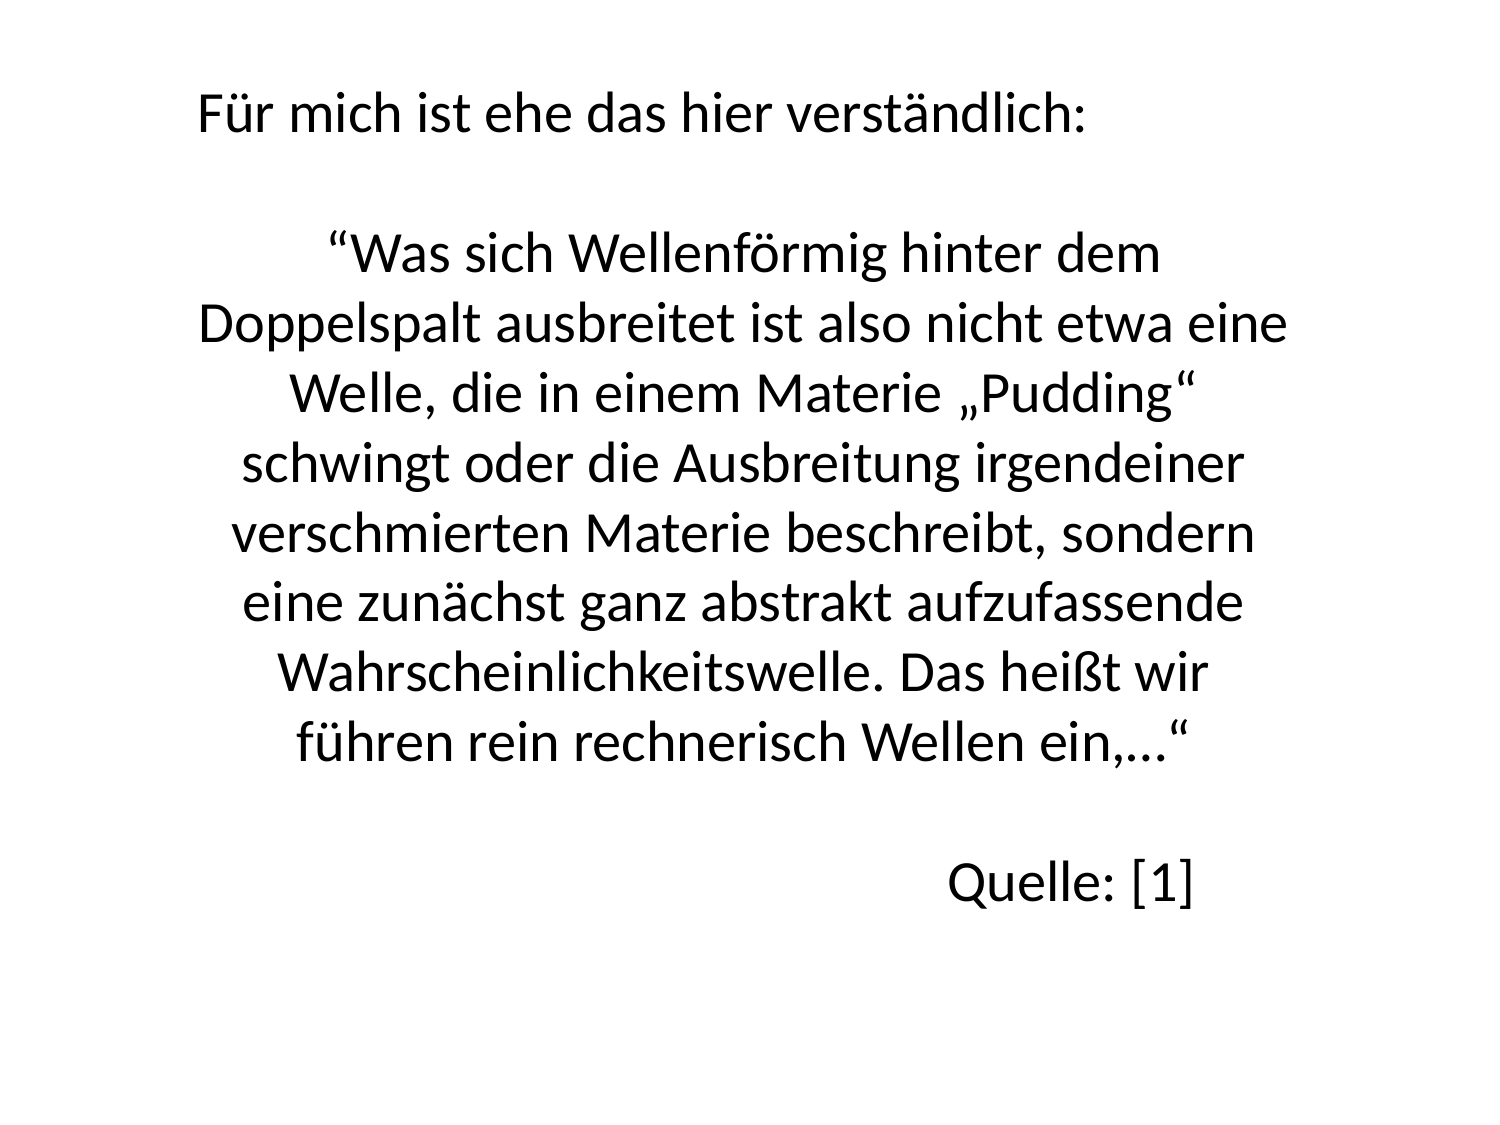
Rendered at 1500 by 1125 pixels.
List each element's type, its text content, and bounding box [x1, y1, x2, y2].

text_box Für mich ist ehe das hier verständlich: “Was sich Wellenförmig hinter dem Doppelspalt ausbreitet ist also nicht etwa eine Welle, die in einem Materie „Pudding“ schwingt oder die Ausbreitung irgendeiner verschmierten Materie beschreibt, sondern eine zunächst ganz abstrakt aufzufassende Wahrscheinlichkeitswelle. Das heißt wir führen rein rechnerisch Wellen ein,…“ Quelle: [1] [182, 66, 1306, 991]
